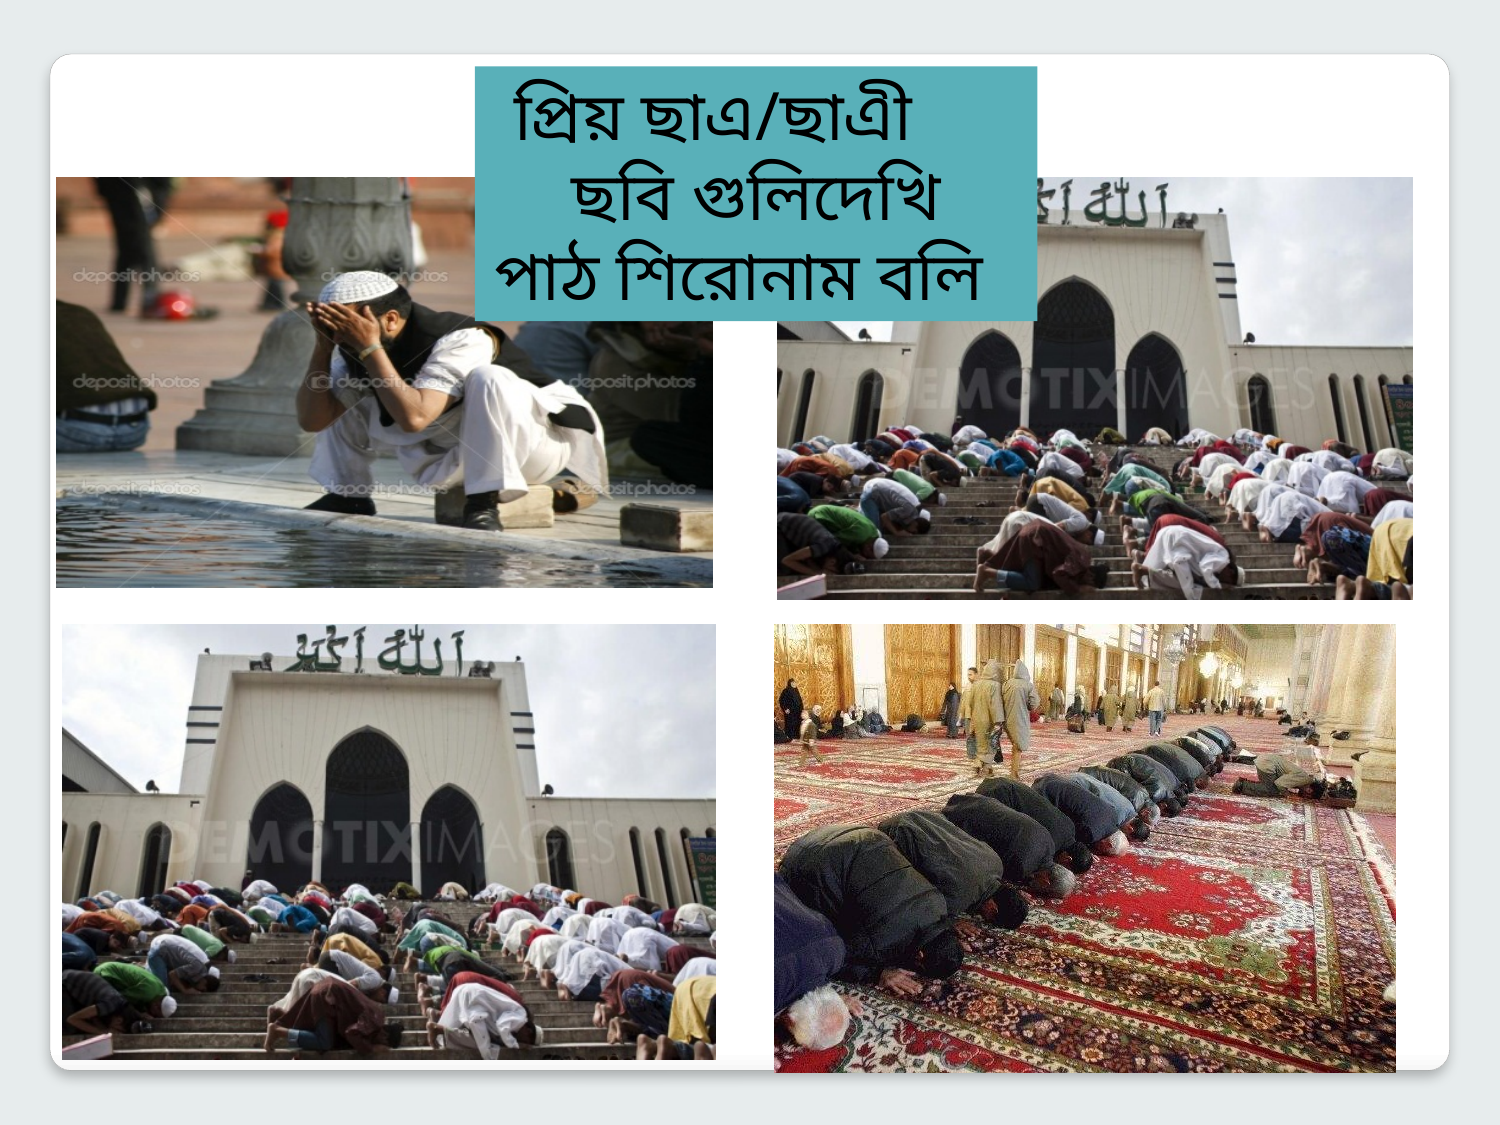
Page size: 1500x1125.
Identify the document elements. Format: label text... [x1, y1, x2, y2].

text_box [87, 134, 725, 599]
picture [774, 624, 1396, 1073]
picture [62, 624, 716, 1061]
picture [55, 176, 713, 588]
picture [777, 176, 1413, 601]
text_box প্রিয় ছাএ/ছাএী ছবি গুলিদেখি পাঠ শিরোনাম বলি [474, 66, 1038, 322]
